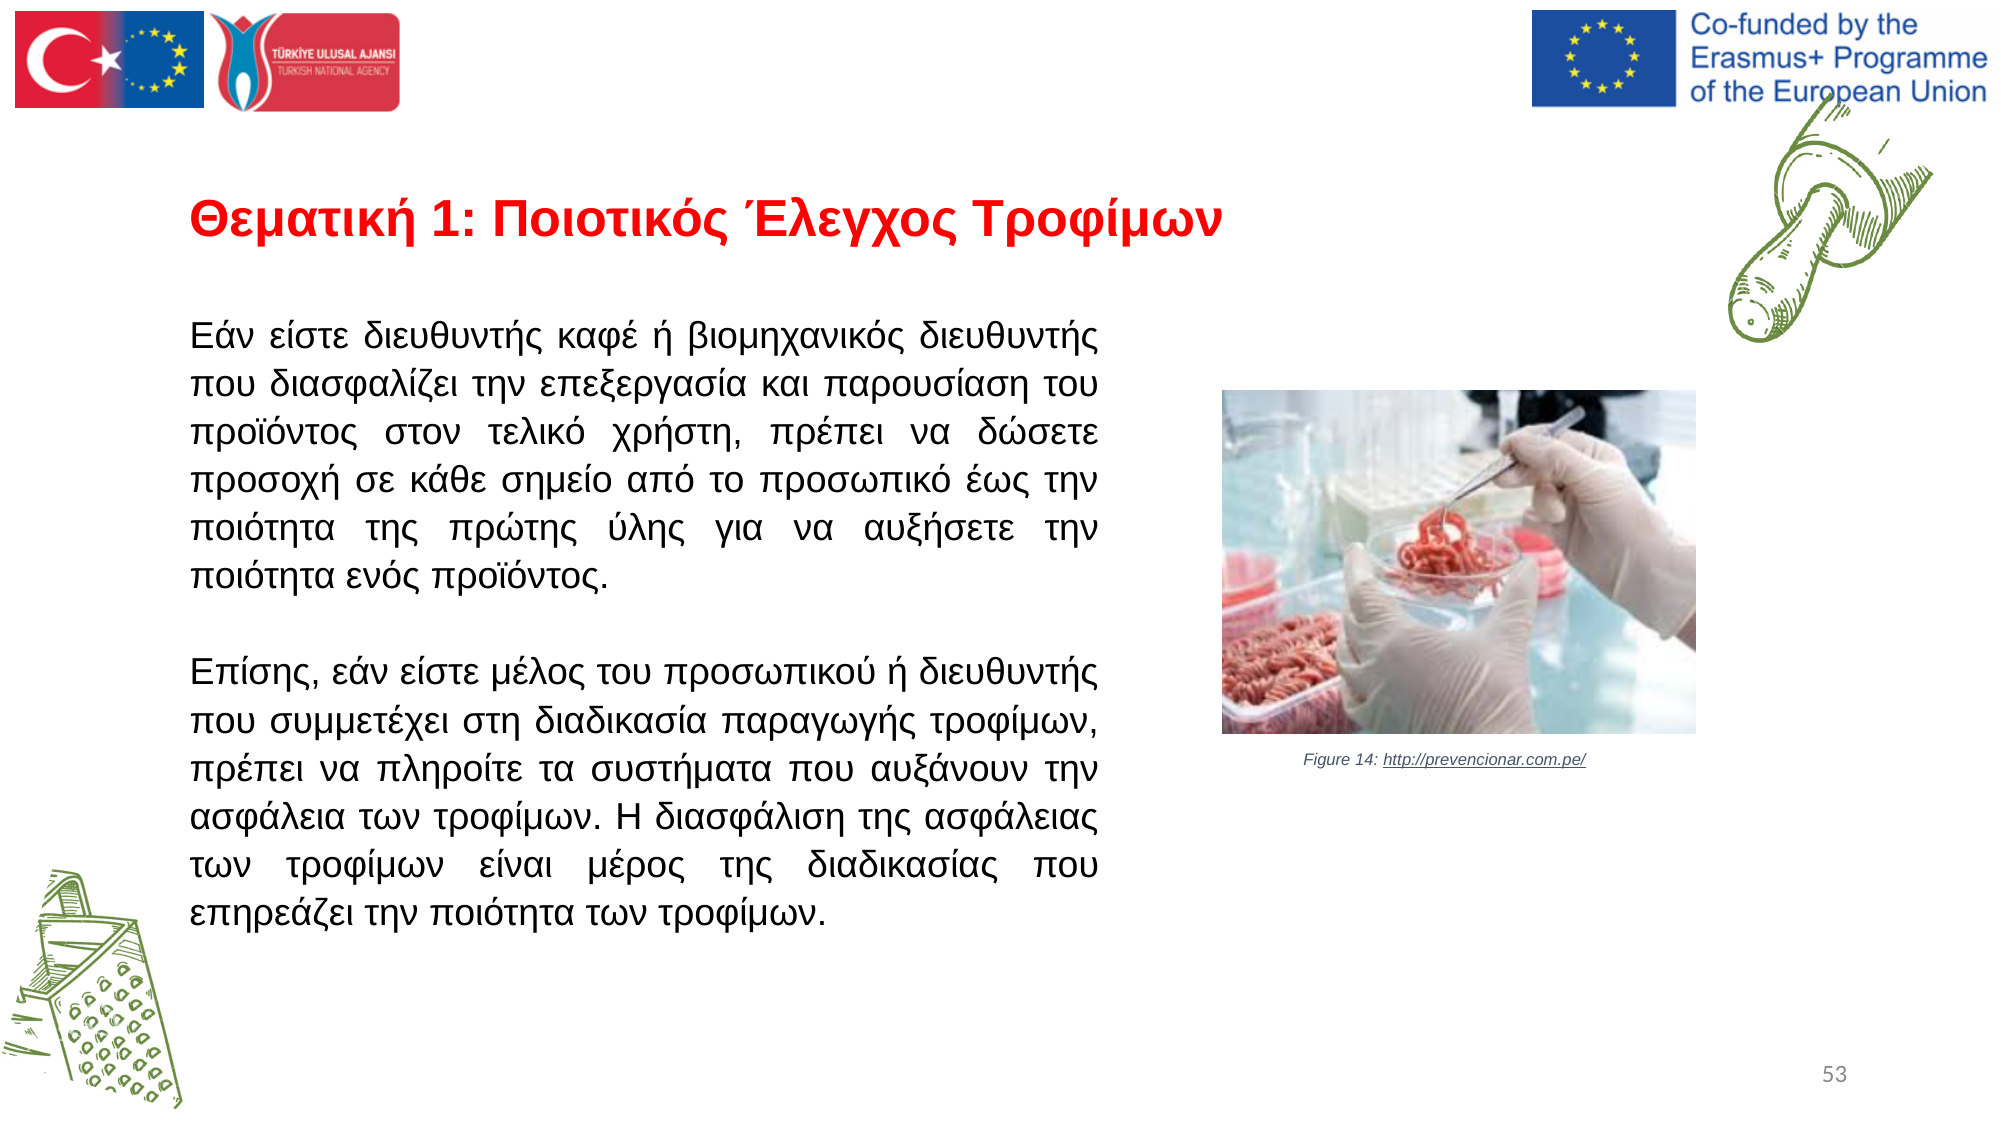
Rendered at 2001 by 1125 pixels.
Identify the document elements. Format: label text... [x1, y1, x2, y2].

picture [0, 825, 265, 1125]
picture [208, 8, 406, 118]
picture [1222, 390, 1696, 735]
picture [1532, 10, 2000, 418]
text_box Figure 14: http://prevencionar.com.pe/ [1288, 741, 1846, 777]
slide_number 53 [1412, 1042, 1863, 1103]
title Θεματική 1: Ποιοτικός Έλεγχος Τροφίμων [174, 149, 1710, 353]
picture [15, 11, 204, 108]
list Εάν είστε διευθυντής καφέ ή βιομηχανικός διευθυντής που διασφαλίζει την επεξεργασία και παρουσίαση του προϊόντος στον τελικό χρήστη, πρέπει να δώσετε προσοχή σε κάθε σημείο από το προσωπικό έως την ποιότητα της πρώτης ύλης για να αυξήσετε την ποιότητα ενός προϊόντος. Επίσης, εάν είστε μέλος του προσωπικού ή διευθυντής που συμμετέχει στη διαδικασία παραγωγής τροφίμων, πρέπει να πληροίτε τα συστήματα που αυξάνουν την ασφάλεια των τροφίμων. Η διασφάλιση της ασφάλειας των τροφίμων είναι μέρος της διαδικασίας που επηρεάζει την ποιότητα των τροφίμων. [174, 299, 1115, 1014]
